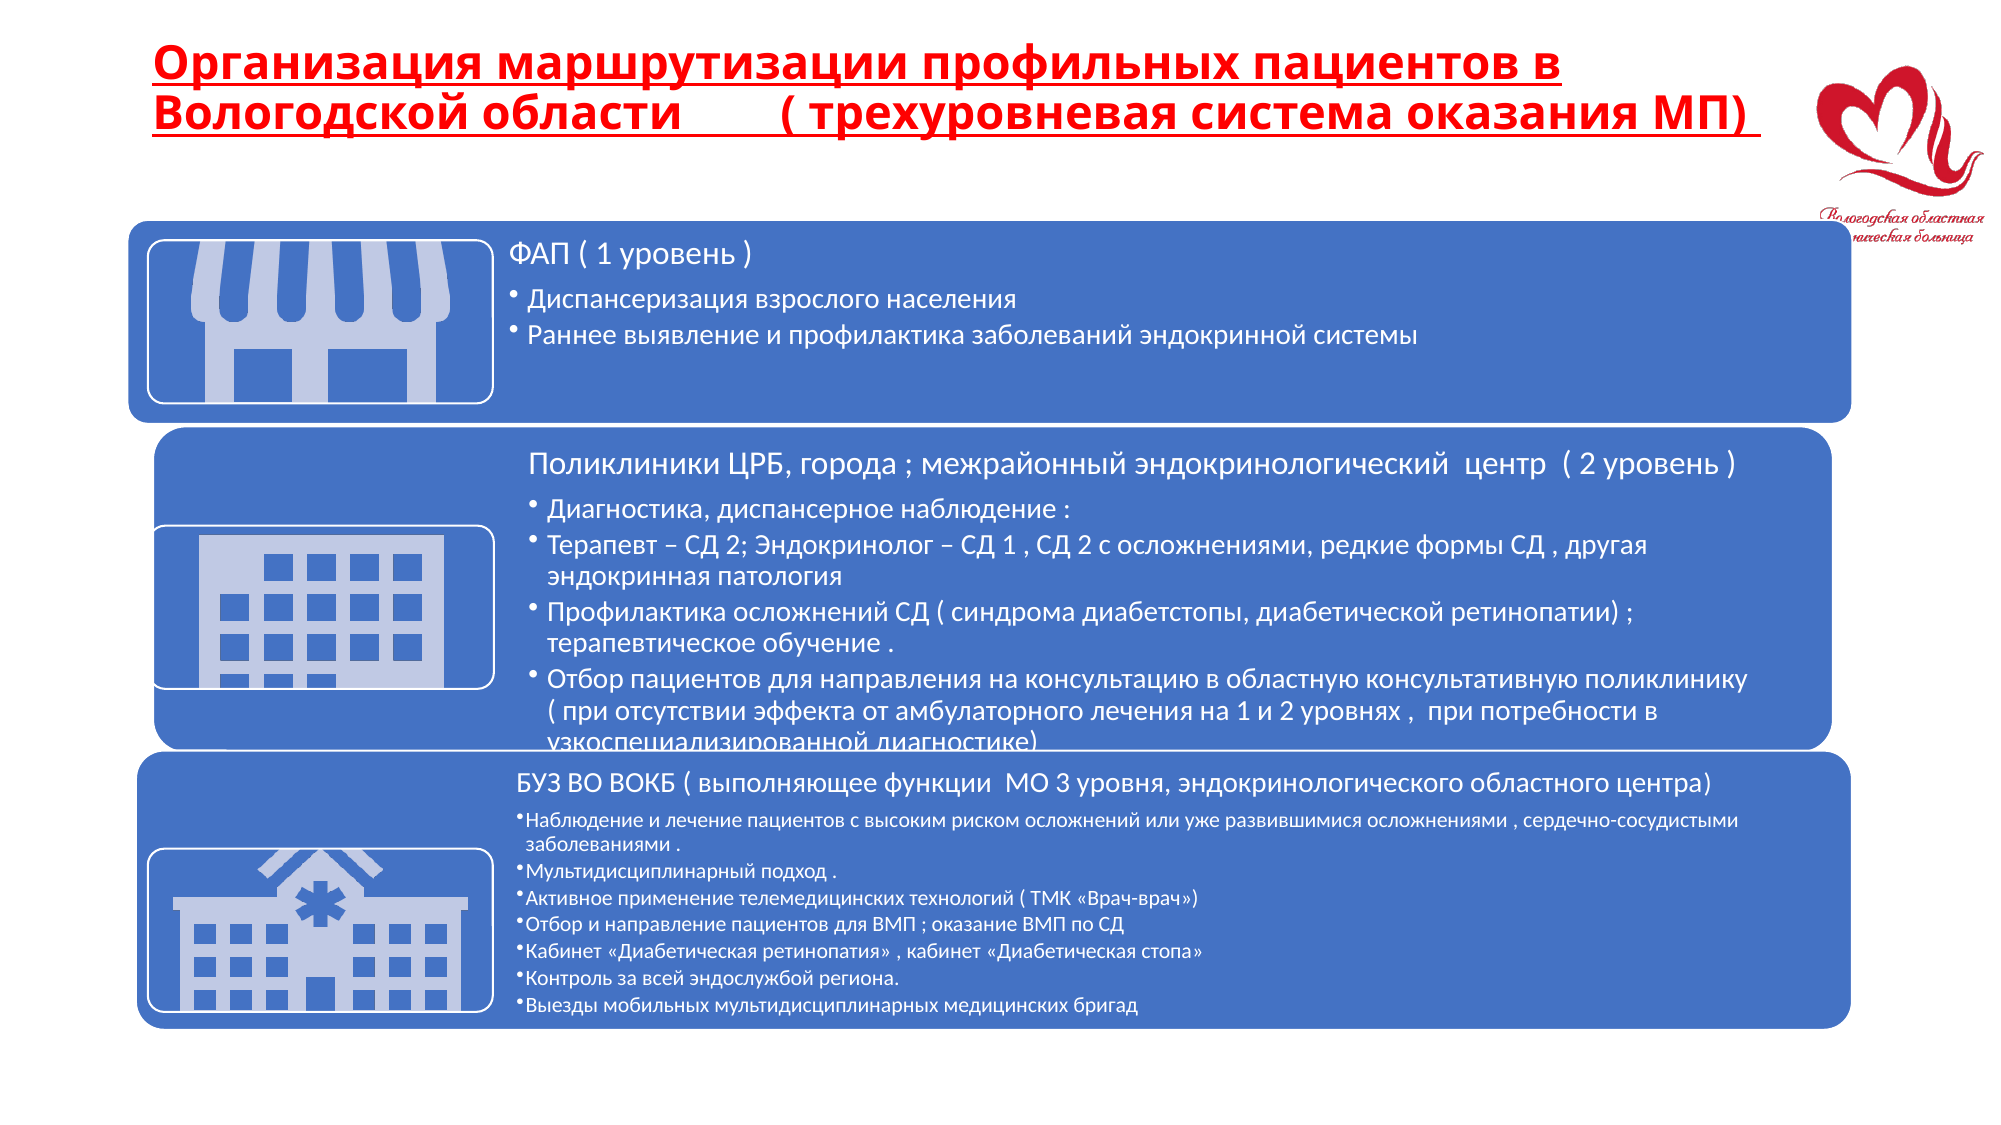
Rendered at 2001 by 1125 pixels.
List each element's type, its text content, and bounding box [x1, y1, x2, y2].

picture [1804, 45, 2000, 264]
title Организация маршрутизации профильных пациентов в Вологодской области ( трехуровневая система оказания МП) [137, 23, 1863, 155]
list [127, 219, 1853, 1070]
